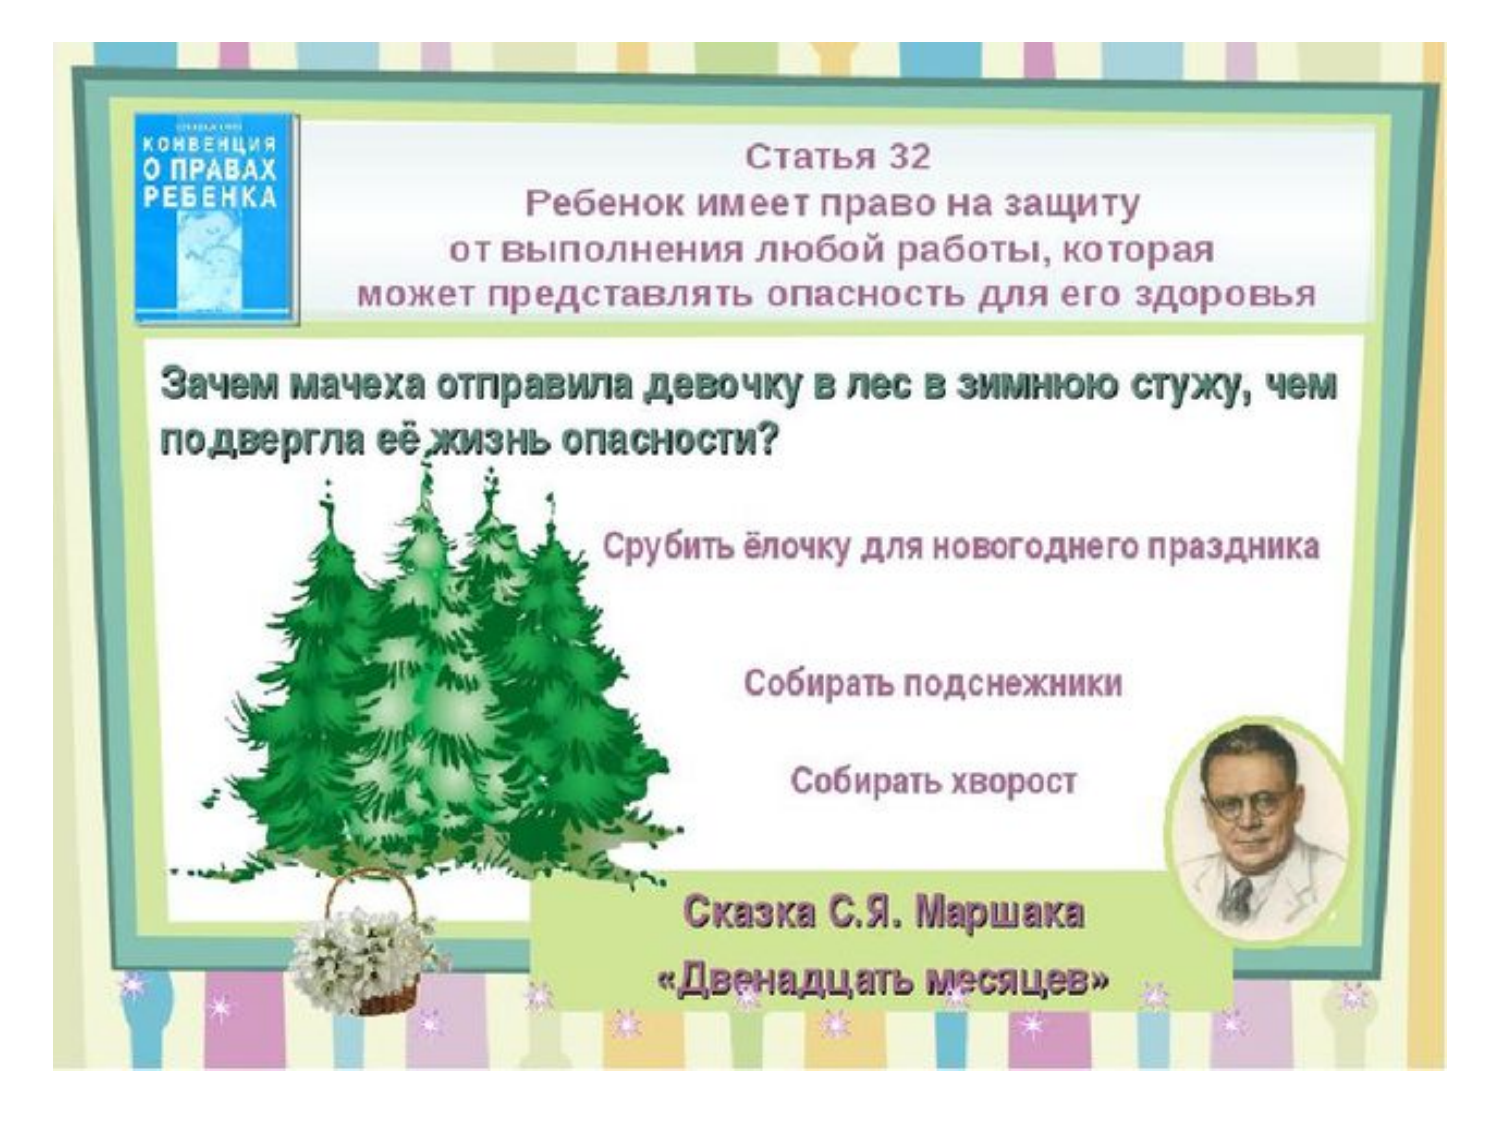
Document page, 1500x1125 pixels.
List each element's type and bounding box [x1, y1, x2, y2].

list [52, 42, 1448, 1071]
